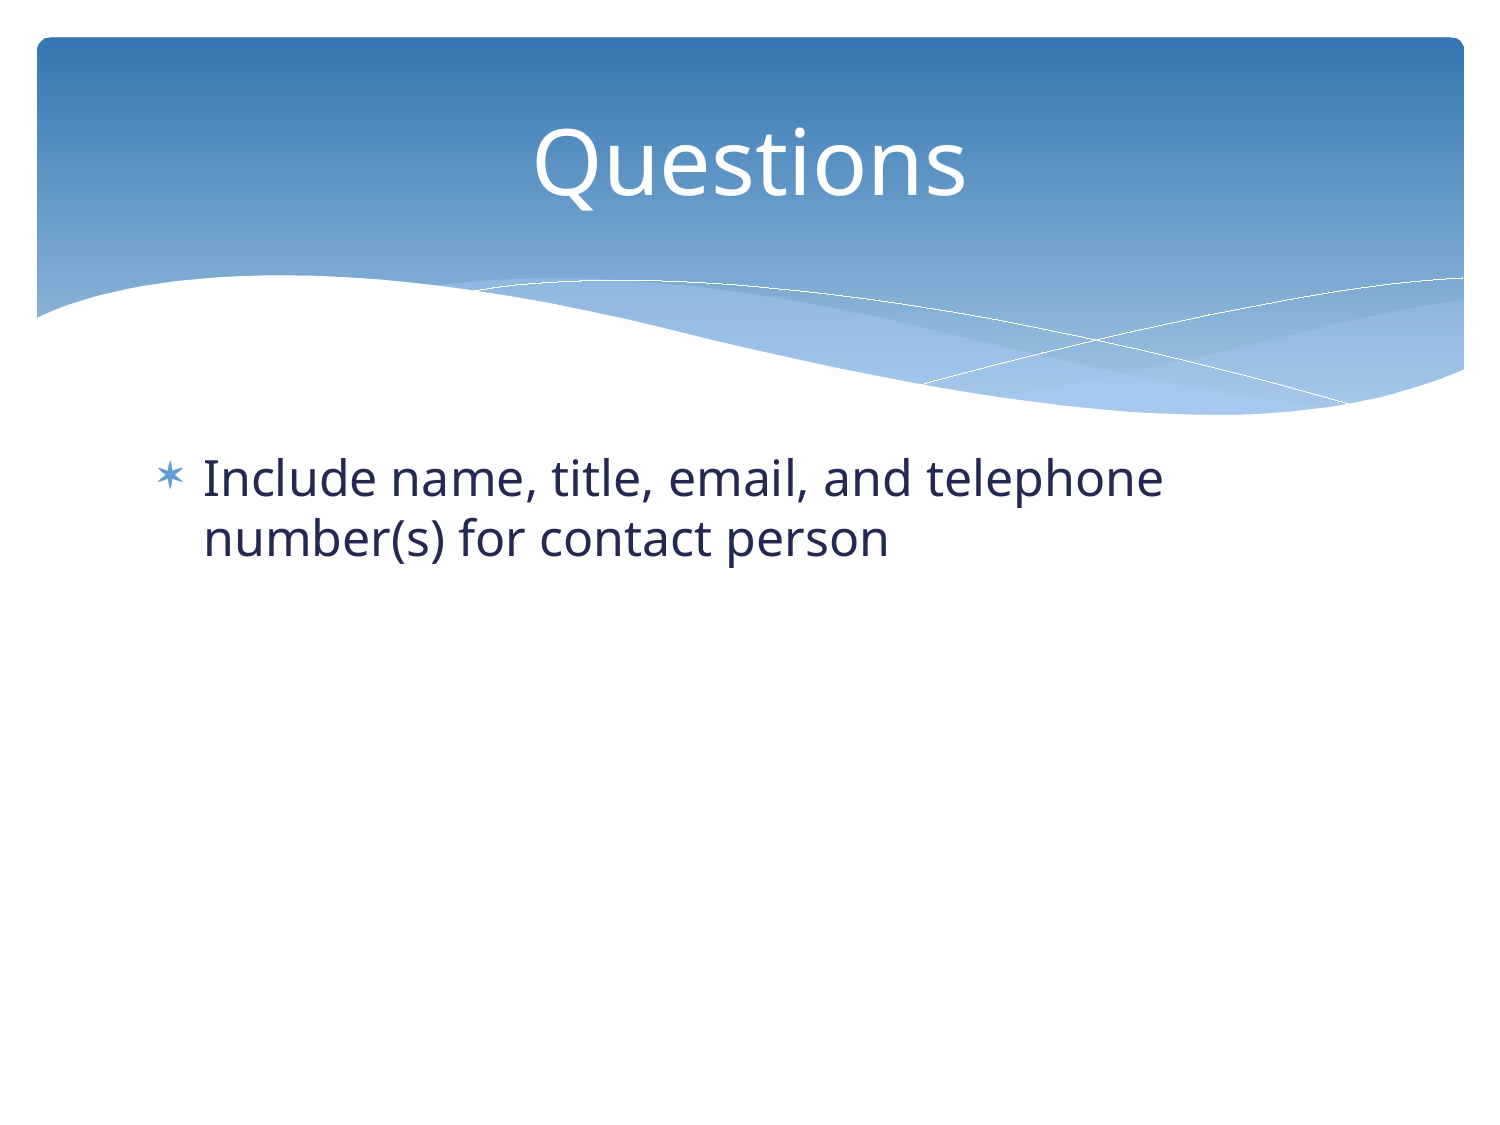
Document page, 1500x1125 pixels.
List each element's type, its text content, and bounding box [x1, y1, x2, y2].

list Include name, title, email, and telephone number(s) for contact person [143, 438, 1359, 1005]
title Questions [75, 55, 1425, 261]
